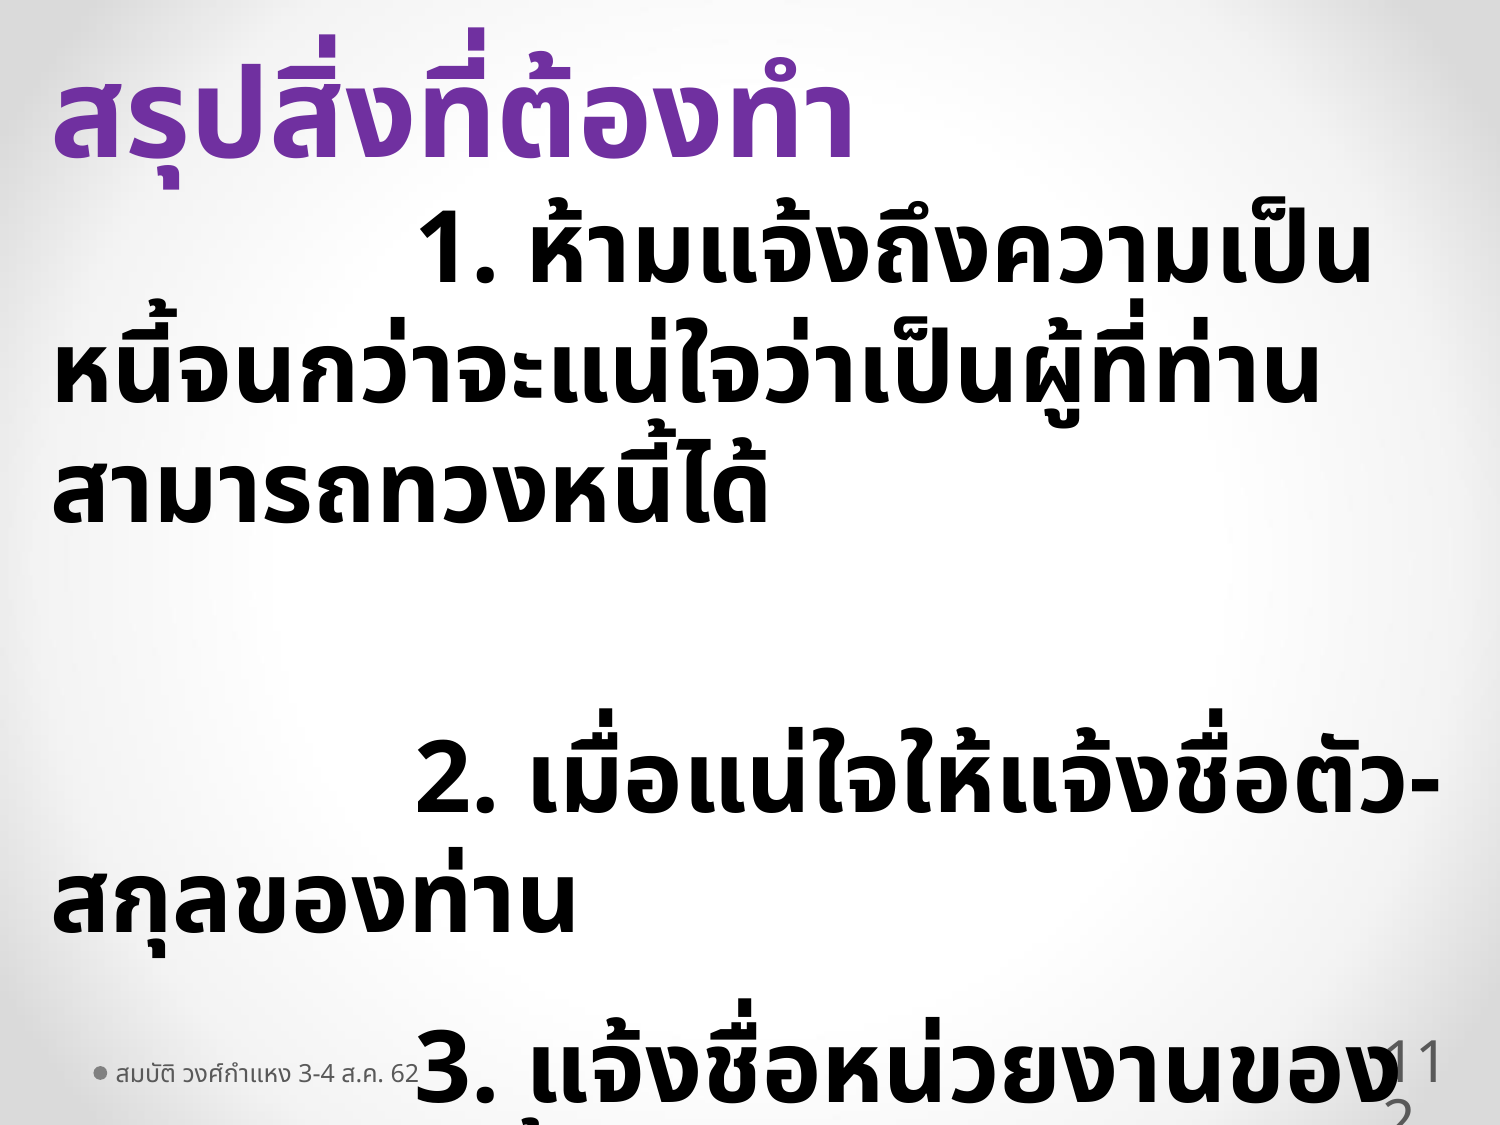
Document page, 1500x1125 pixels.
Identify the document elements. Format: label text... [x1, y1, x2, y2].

footer สมบัติ วงศ์กำแหง 3-4 ส.ค. 62 [108, 1042, 576, 1103]
text_box สรุปสิ่งที่ต้องทำ 1. ห้ามแจ้งถึงความเป็นหนี้จนกว่าจะแน่ใจว่าเป็นผู้ที่ท่านสามารถทวงหนี้ได้ 2. เมื่อแน่ใจให้แจ้งชื่อตัว-สกุลของท่าน 3. แจ้งชื่อหน่วยงานของท่าน /เจ้าหนี้ /การมอบหมายให้ท่านทำการแทน 4. แจ้งวัตถุประสงค์ / จำนวนหนี้ [35, 25, 1483, 1125]
picture [0, 0, 1500, 1125]
